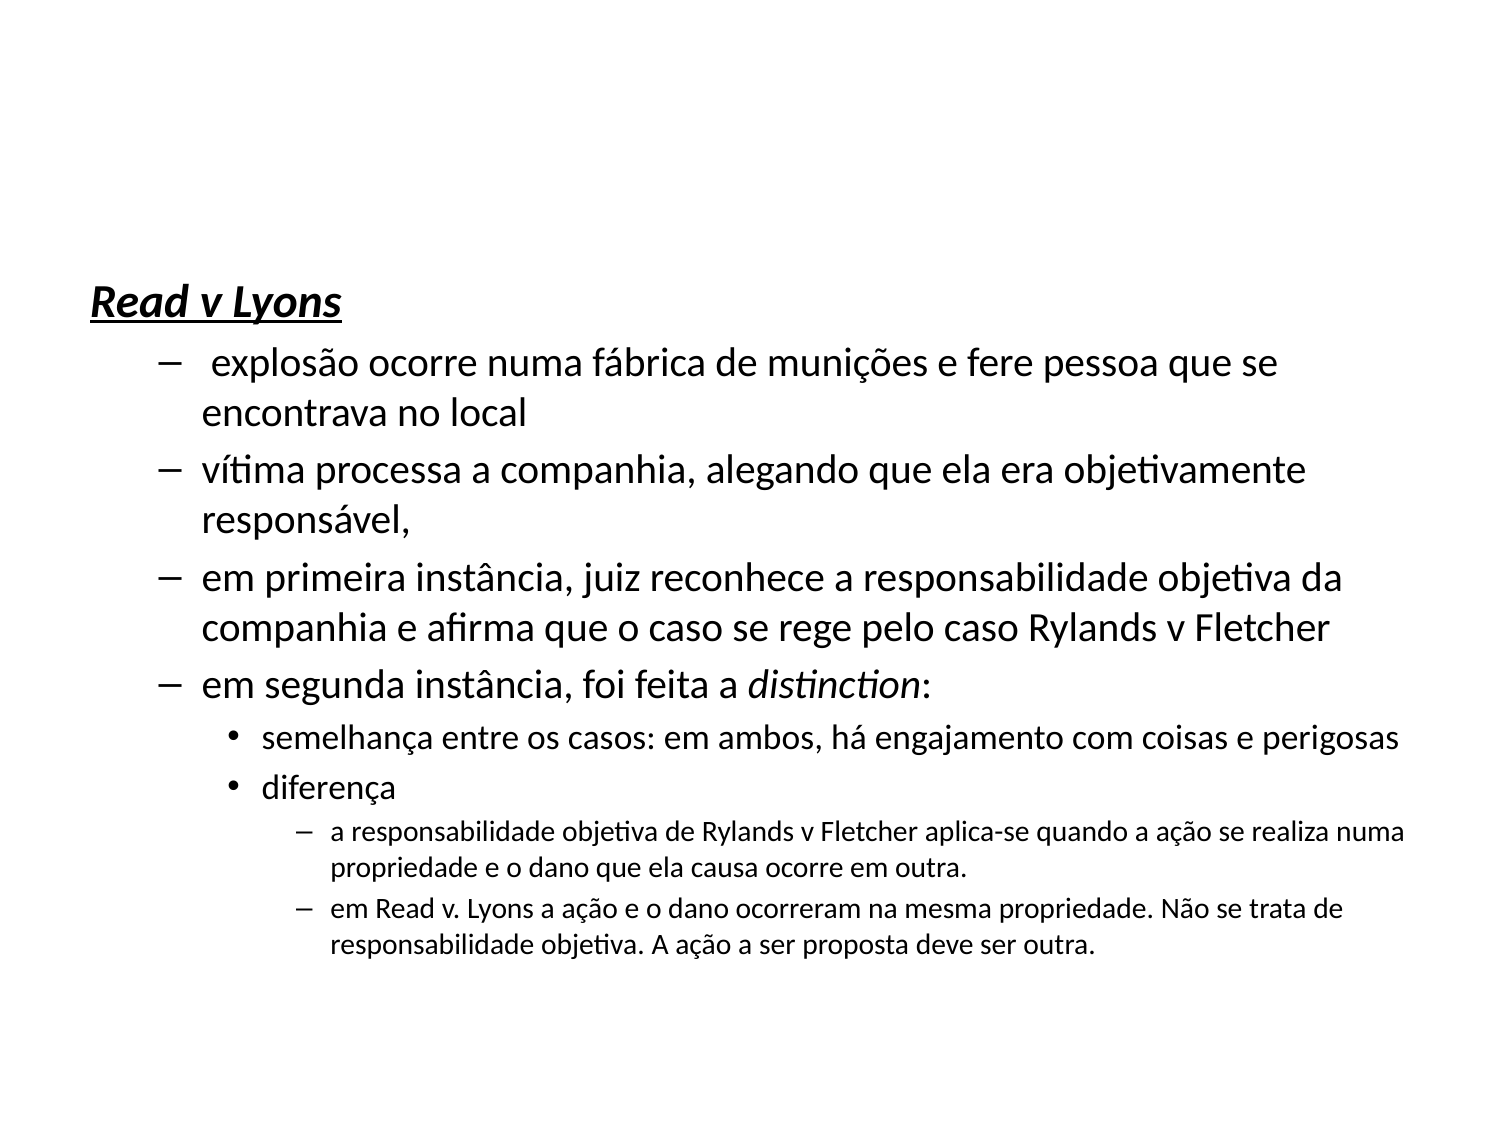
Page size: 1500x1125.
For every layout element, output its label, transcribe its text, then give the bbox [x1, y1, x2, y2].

list Read v Lyons explosão ocorre numa fábrica de munições e fere pessoa que se encontrava no local vítima processa a companhia, alegando que ela era objetivamente responsável, em primeira instância, juiz reconhece a responsabilidade objetiva da companhia e afirma que o caso se rege pelo caso Rylands v Fletcher em segunda instância, foi feita a distinction: semelhança entre os casos: em ambos, há engajamento com coisas e perigosas diferença a responsabilidade objetiva de Rylands v Fletcher aplica-se quando a ação se realiza numa propriedade e o dano que ela causa ocorre em outra. em Read v. Lyons a ação e o dano ocorreram na mesma propriedade. Não se trata de responsabilidade objetiva. A ação a ser proposta deve ser outra. [75, 262, 1425, 1005]
